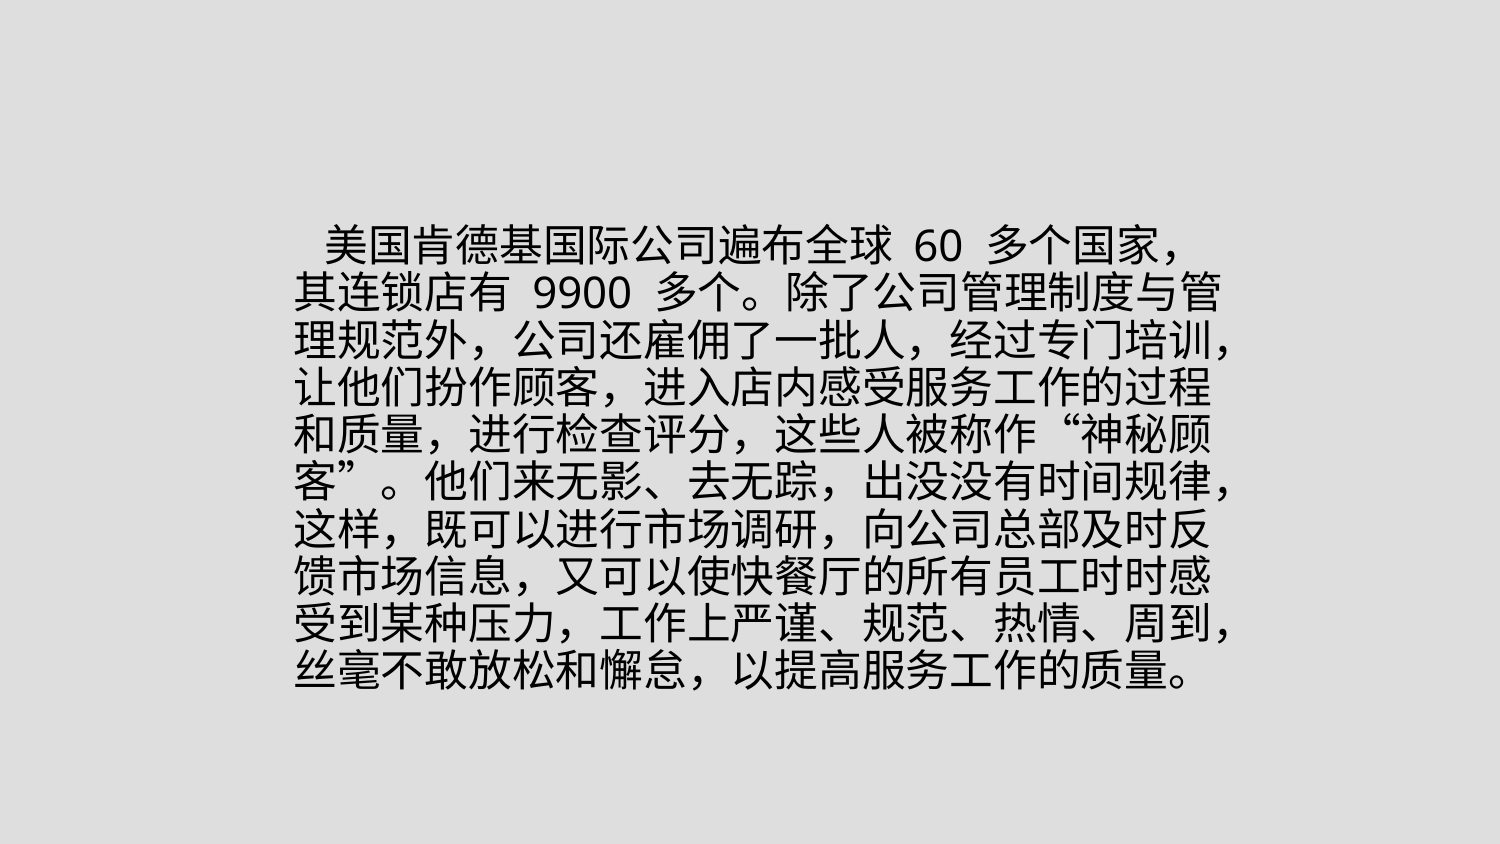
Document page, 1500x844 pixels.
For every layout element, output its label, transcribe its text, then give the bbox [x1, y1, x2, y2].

list 美国肯德基国际公司遍布全球 60 多个国家，其连锁店有 9900 多个。除了公司管理制度与管理规范外，公司还雇佣了一批人，经过专门培训，让他们扮作顾客，进入店内感受服务工作的过程和质量，进行检查评分，这些人被称作“神秘顾客”。他们来无影、去无踪，出没没有时间规律，这样，既可以进行市场调研，向公司总部及时反馈市场信息，又可以使快餐厅的所有员工时时感受到某种压力，工作上严谨、规范、热情、周到，丝毫不敢放松和懈怠，以提高服务工作的质量。 [253, 218, 1255, 844]
